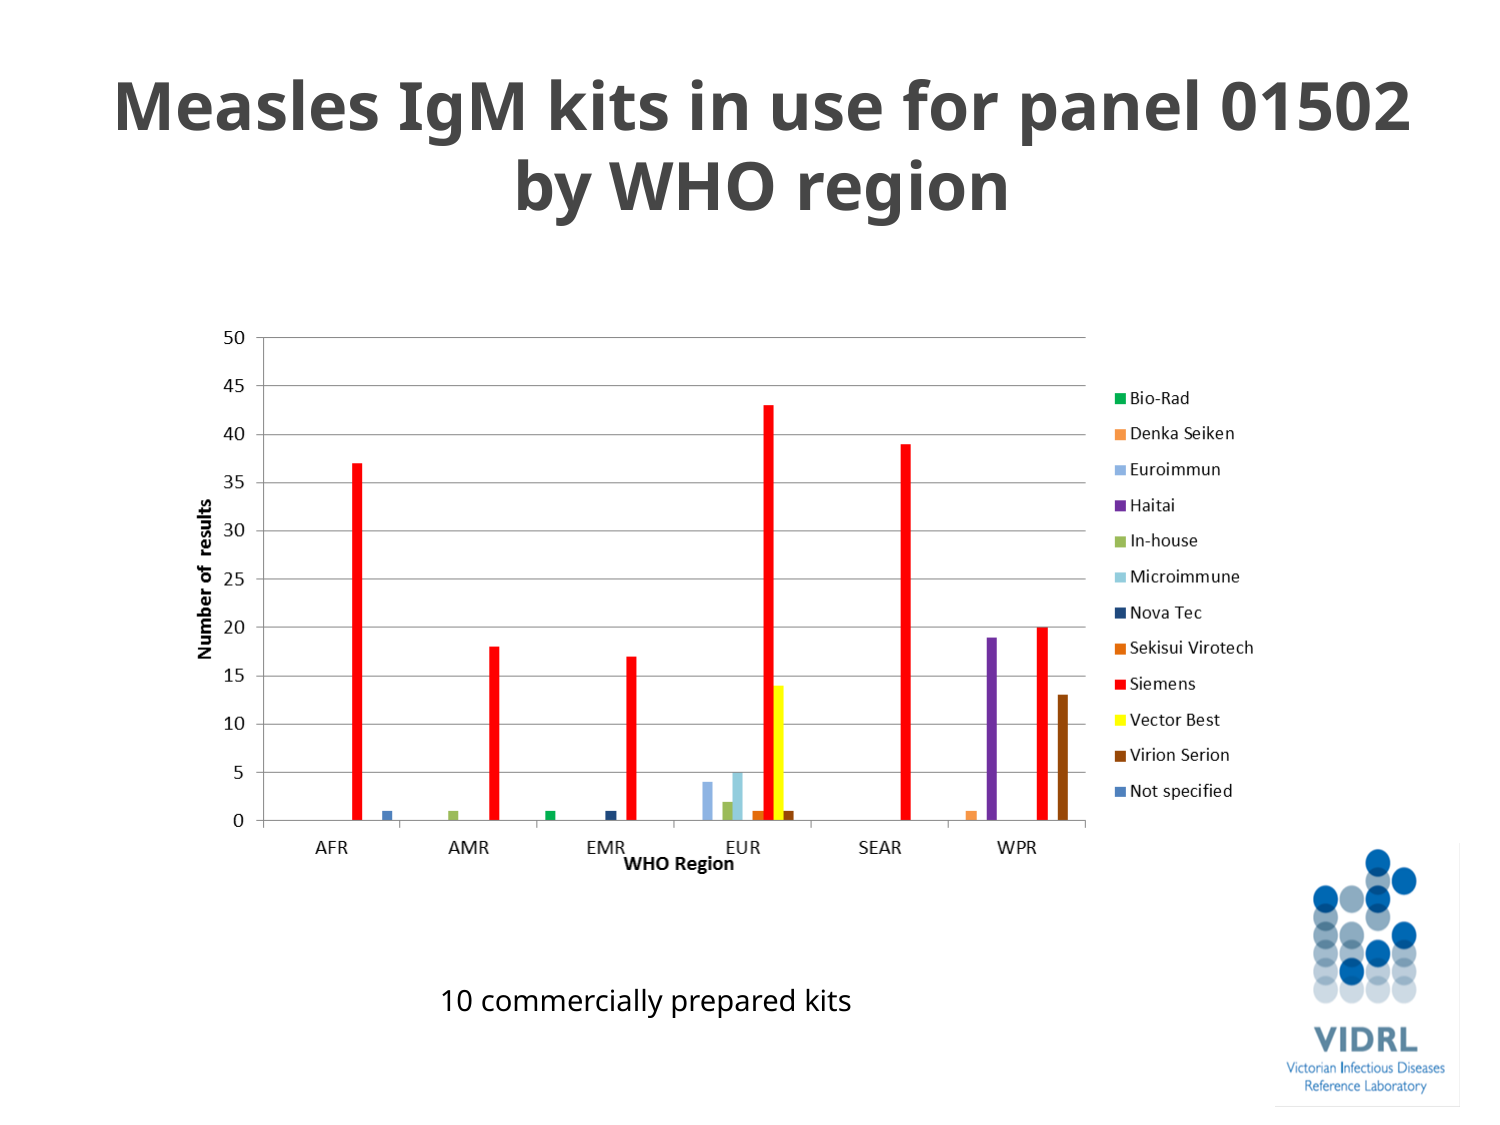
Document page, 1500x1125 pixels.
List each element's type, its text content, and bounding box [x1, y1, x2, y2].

picture [1274, 843, 1461, 1107]
title Measles IgM kits in use for panel 01502 by WHO region [87, 50, 1438, 238]
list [157, 312, 1276, 878]
text_box 10 commercially prepared kits [424, 974, 1163, 1070]
